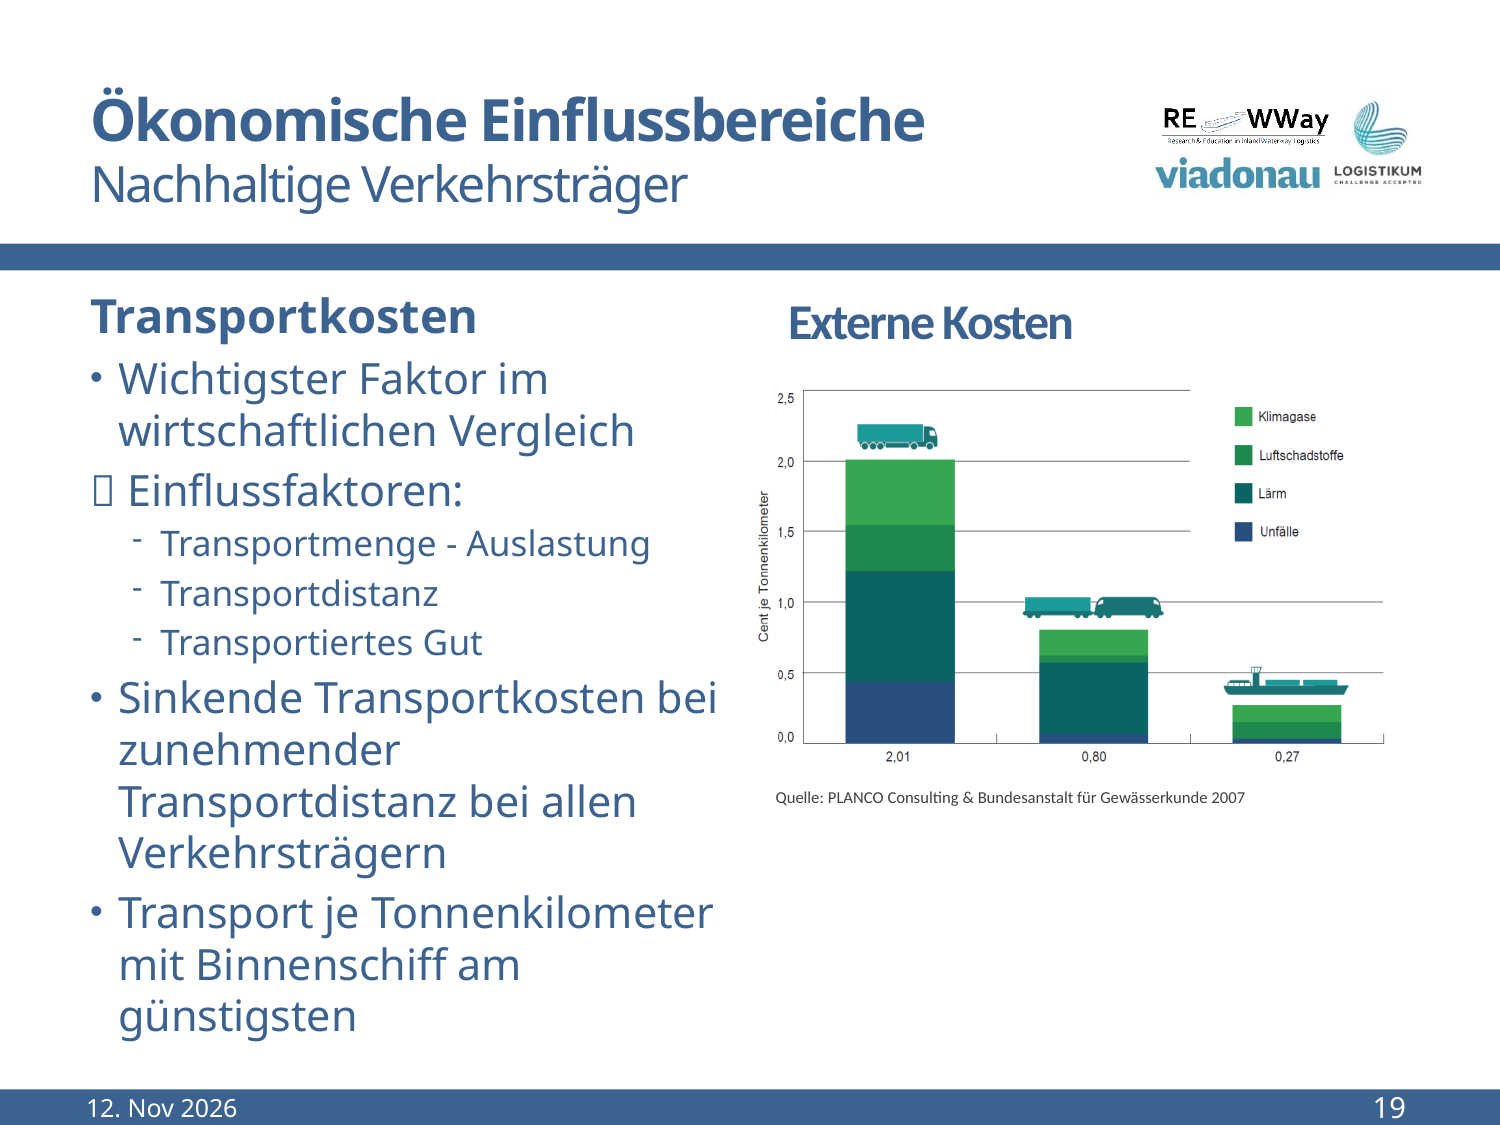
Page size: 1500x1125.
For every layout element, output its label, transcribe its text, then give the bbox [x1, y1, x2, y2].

slide_number Sep-22 [71, 1082, 547, 1125]
title Ökonomische Einflussbereiche Nachhaltige Verkehrsträger [75, 66, 1425, 229]
list Transportkosten Wichtigster Faktor im wirtschaftlichen Vergleich  Einflussfaktoren: Transportmenge - Auslastung Transportdistanz Transportiertes Gut Sinkende Transportkosten bei zunehmender Transportdistanz bei allen Verkehrsträgern Transport je Tonnenkilometer mit Binnenschiff am günstigsten [75, 278, 750, 1063]
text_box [731, 278, 1500, 815]
slide_number 19 [1246, 1082, 1422, 1125]
